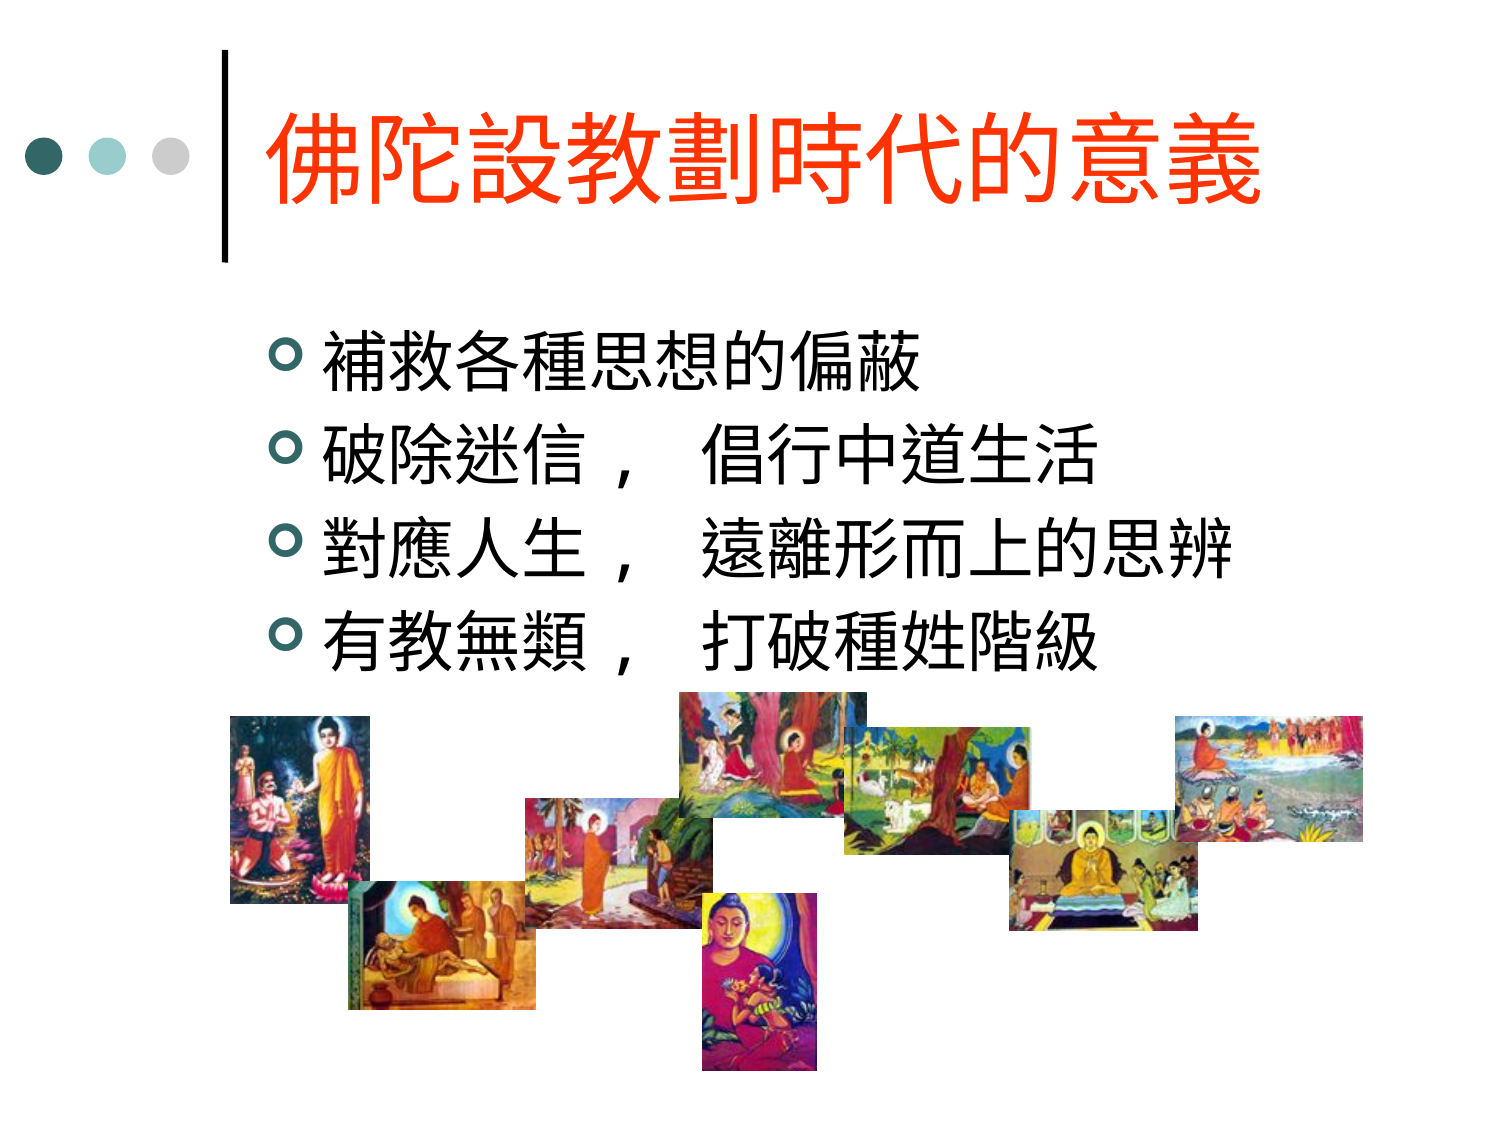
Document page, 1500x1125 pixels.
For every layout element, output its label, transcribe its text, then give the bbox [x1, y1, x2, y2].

picture [229, 692, 1363, 1071]
list 補救各種思想的偏蔽 破除迷信, 倡行中道生活 對應人生, 遠離形而上的思辨 有教無類, 打破種姓階級 [249, 312, 1400, 988]
title 佛陀設教劃時代的意義 [249, 31, 1400, 282]
